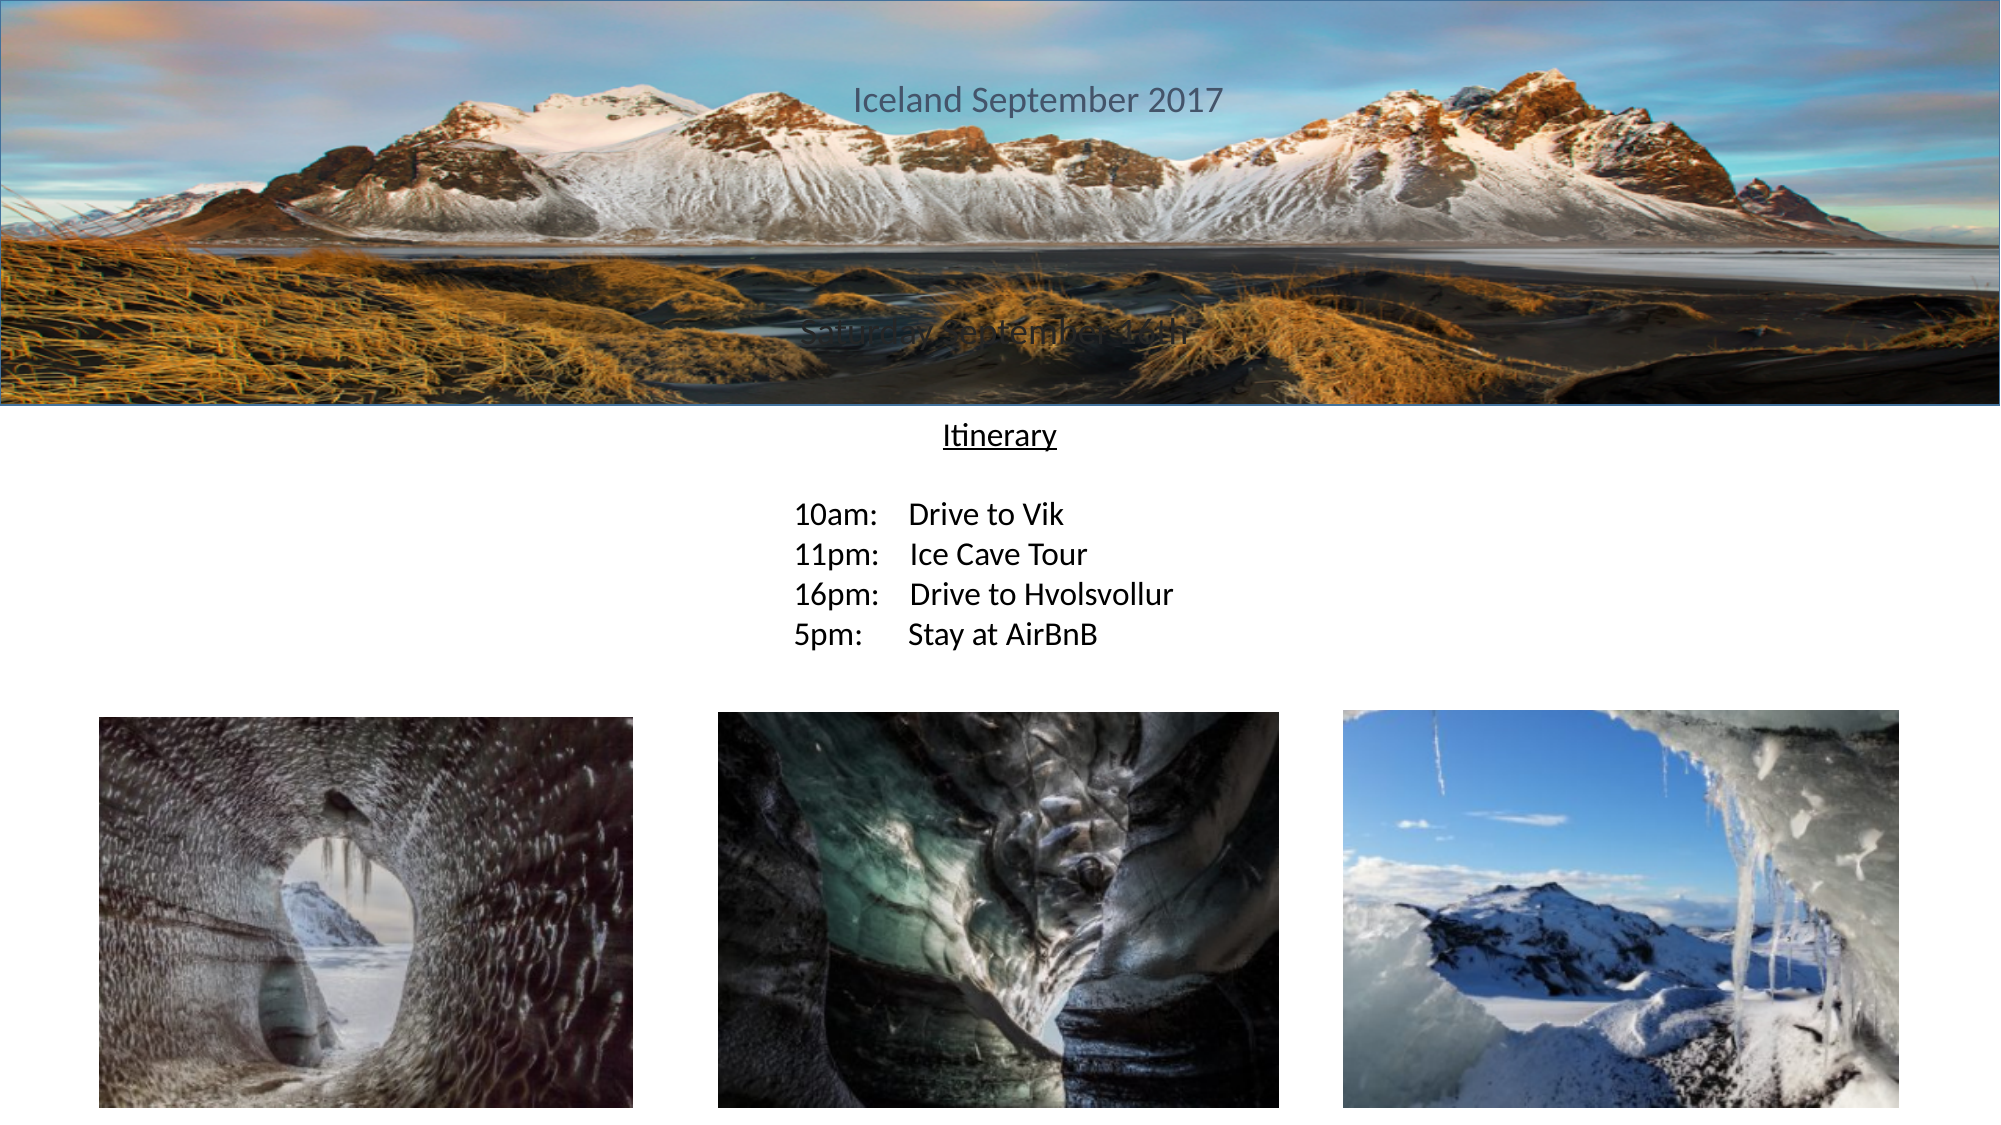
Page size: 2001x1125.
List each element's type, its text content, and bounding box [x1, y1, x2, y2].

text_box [0, 0, 2000, 406]
text_box Itinerary 10am: Drive to Vik 11pm: Ice Cave Tour 16pm: Drive to Hvolsvollur 5pm: Stay at AirBnB [785, 406, 1214, 705]
picture [1343, 710, 1899, 1108]
picture [99, 716, 633, 1108]
picture [718, 712, 1279, 1108]
